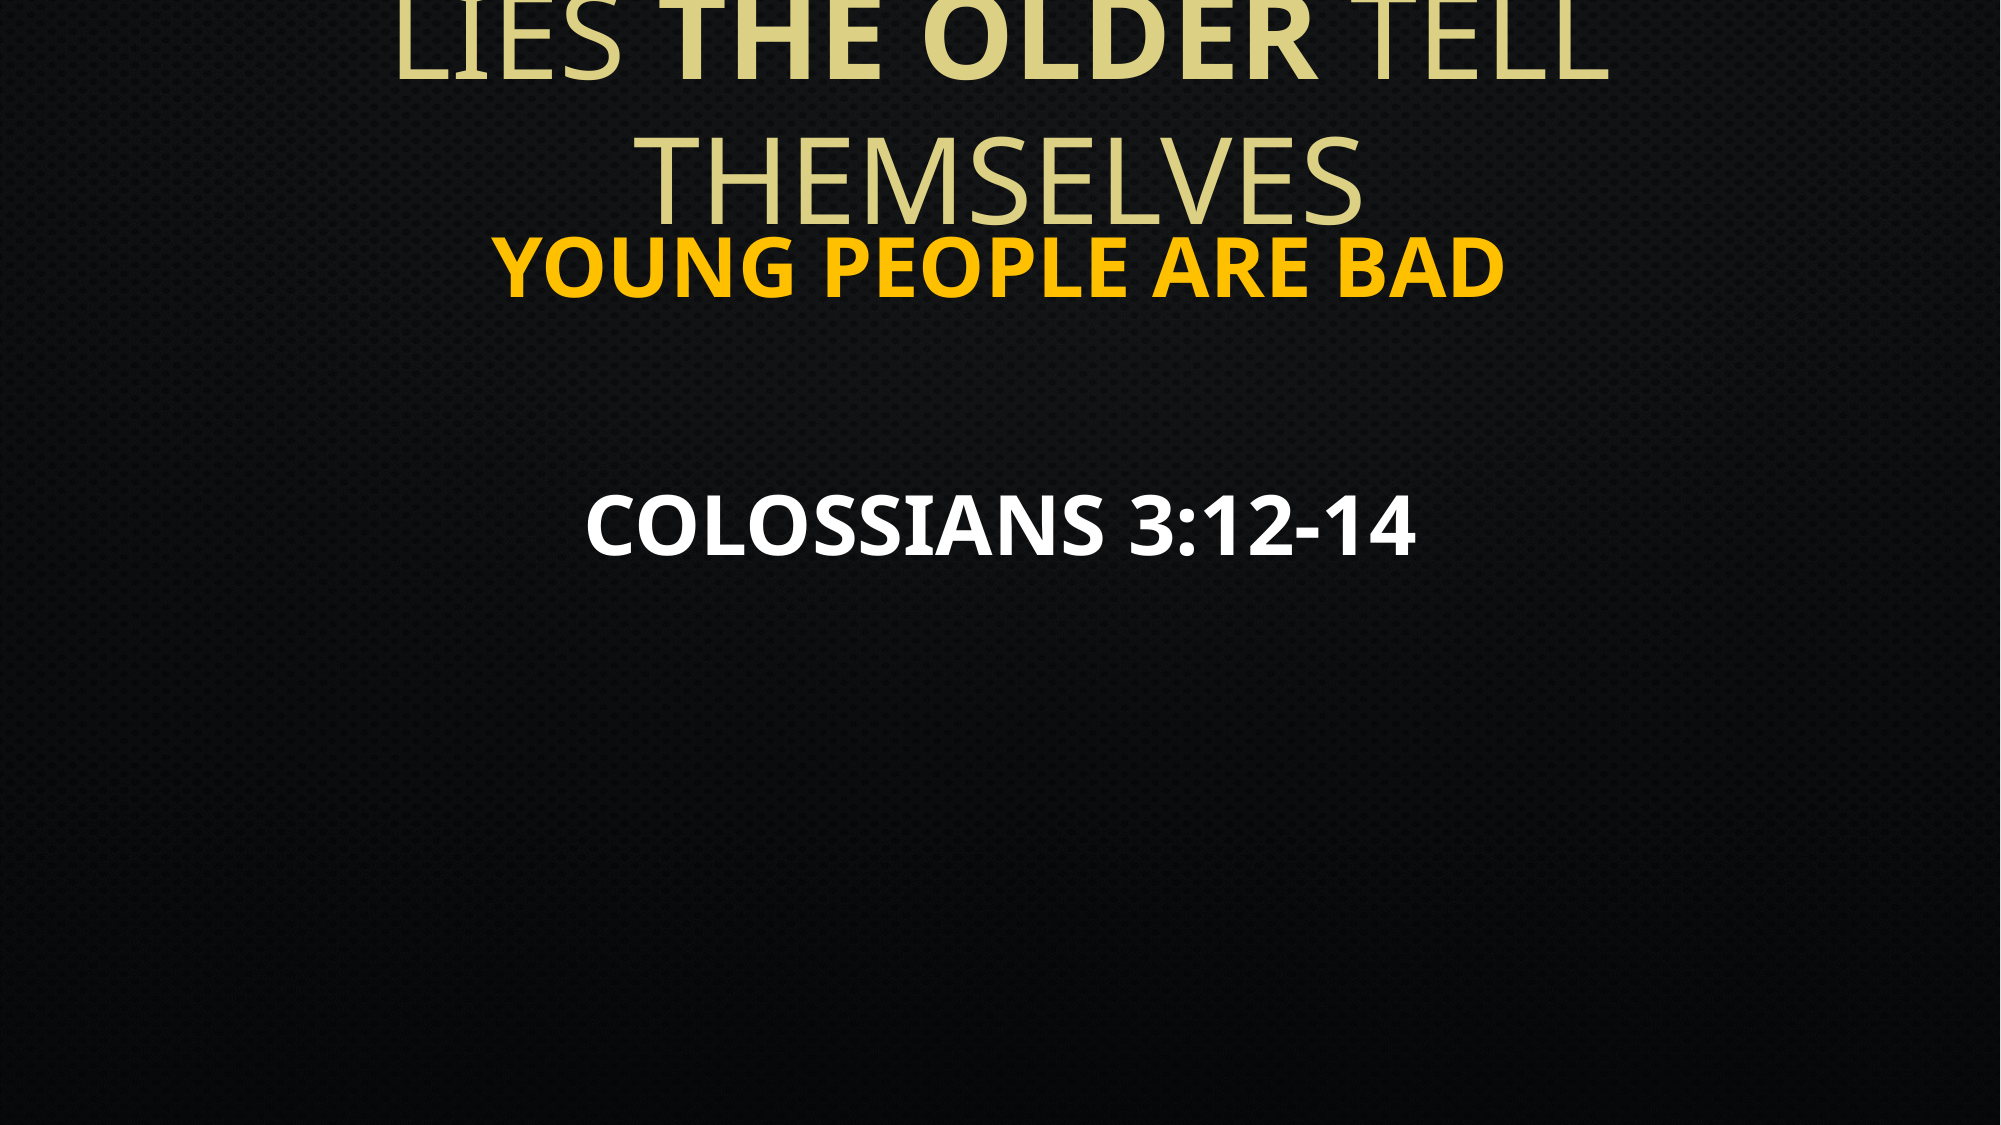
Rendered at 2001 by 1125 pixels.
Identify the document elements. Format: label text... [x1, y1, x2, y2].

list Young People Are Bad Colossians 3:12-14 [0, 206, 2000, 1125]
title Lies The OLDER tell themselves [0, 0, 2000, 206]
